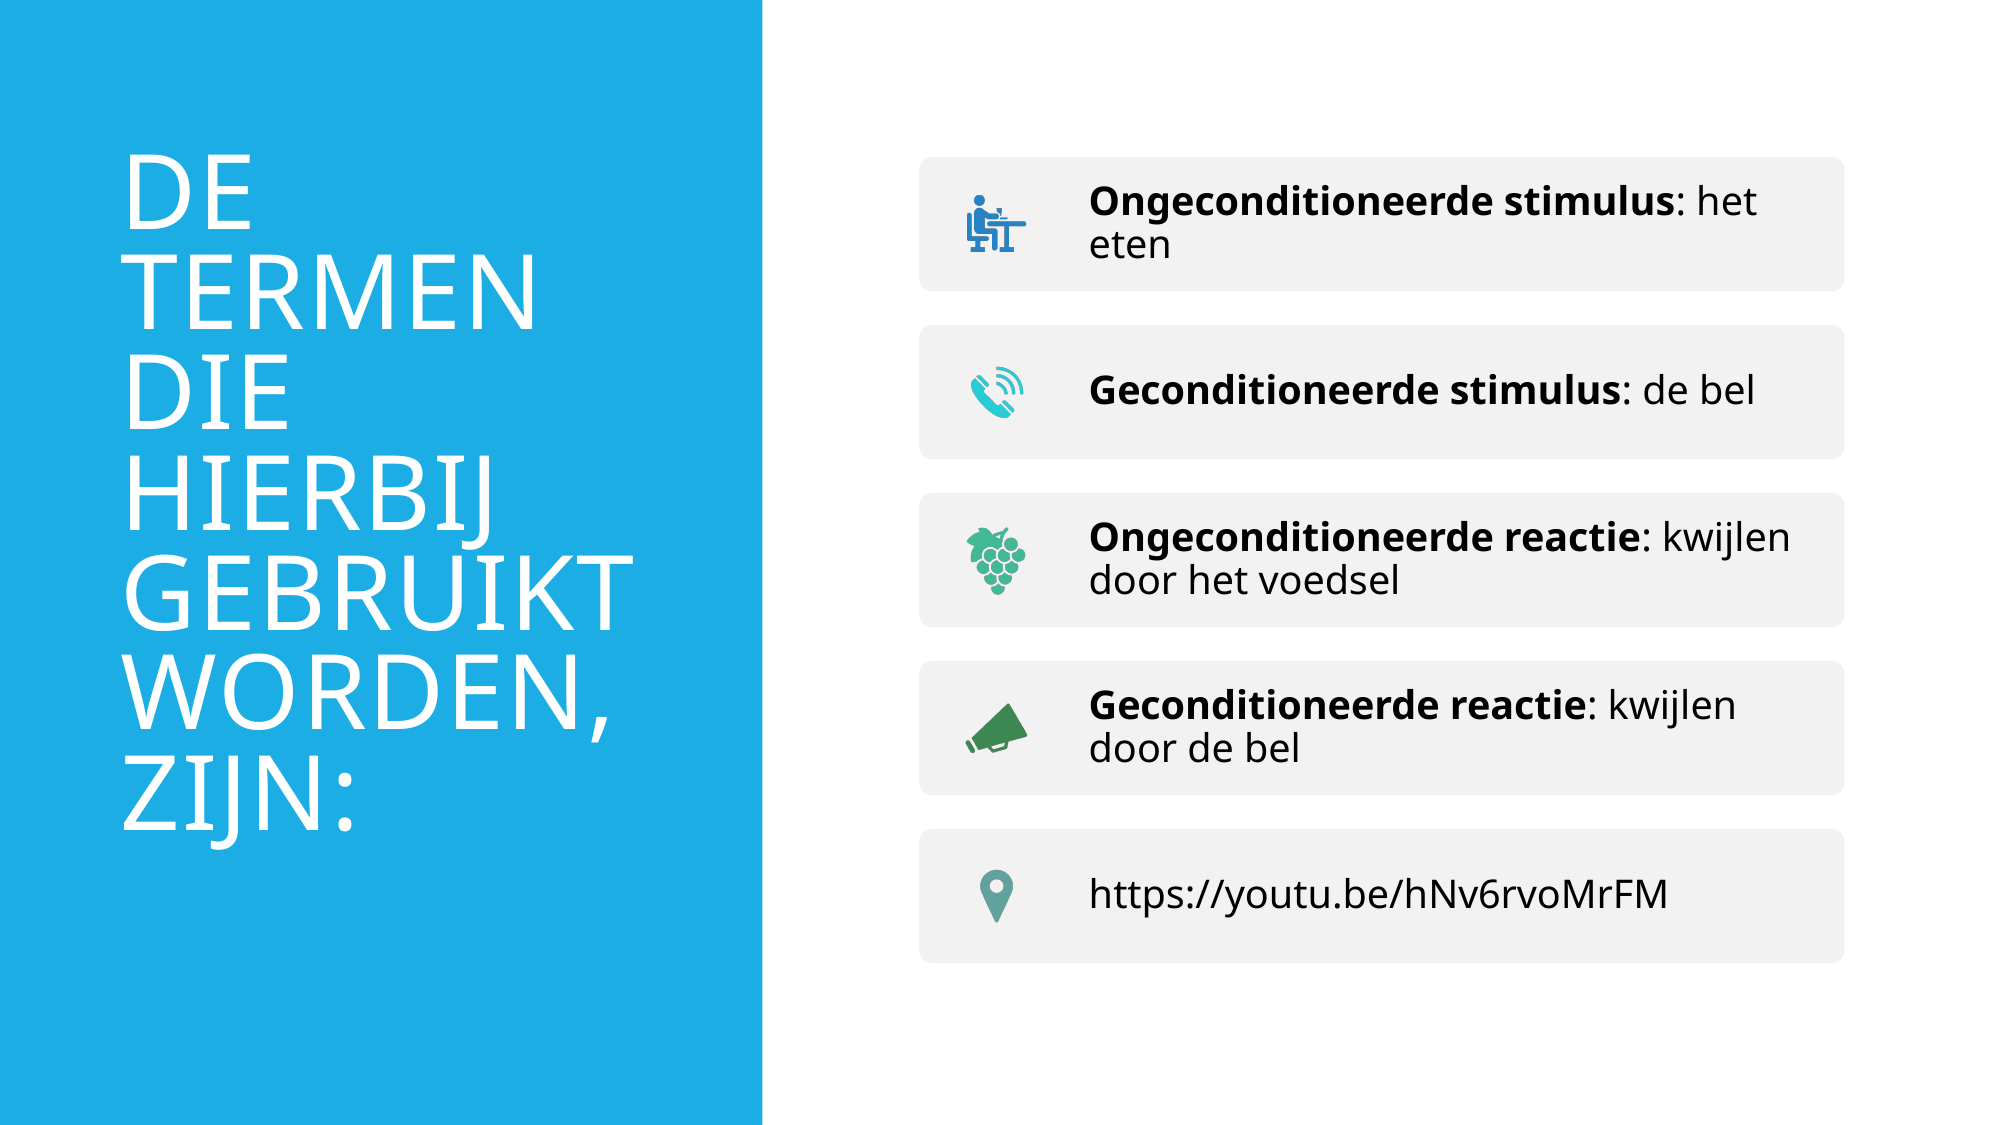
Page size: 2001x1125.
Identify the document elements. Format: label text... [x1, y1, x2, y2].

text_box [0, 0, 764, 1125]
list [918, 156, 1845, 964]
title De termen die hierbij gebruikt worden, zijn: [105, 105, 666, 1020]
